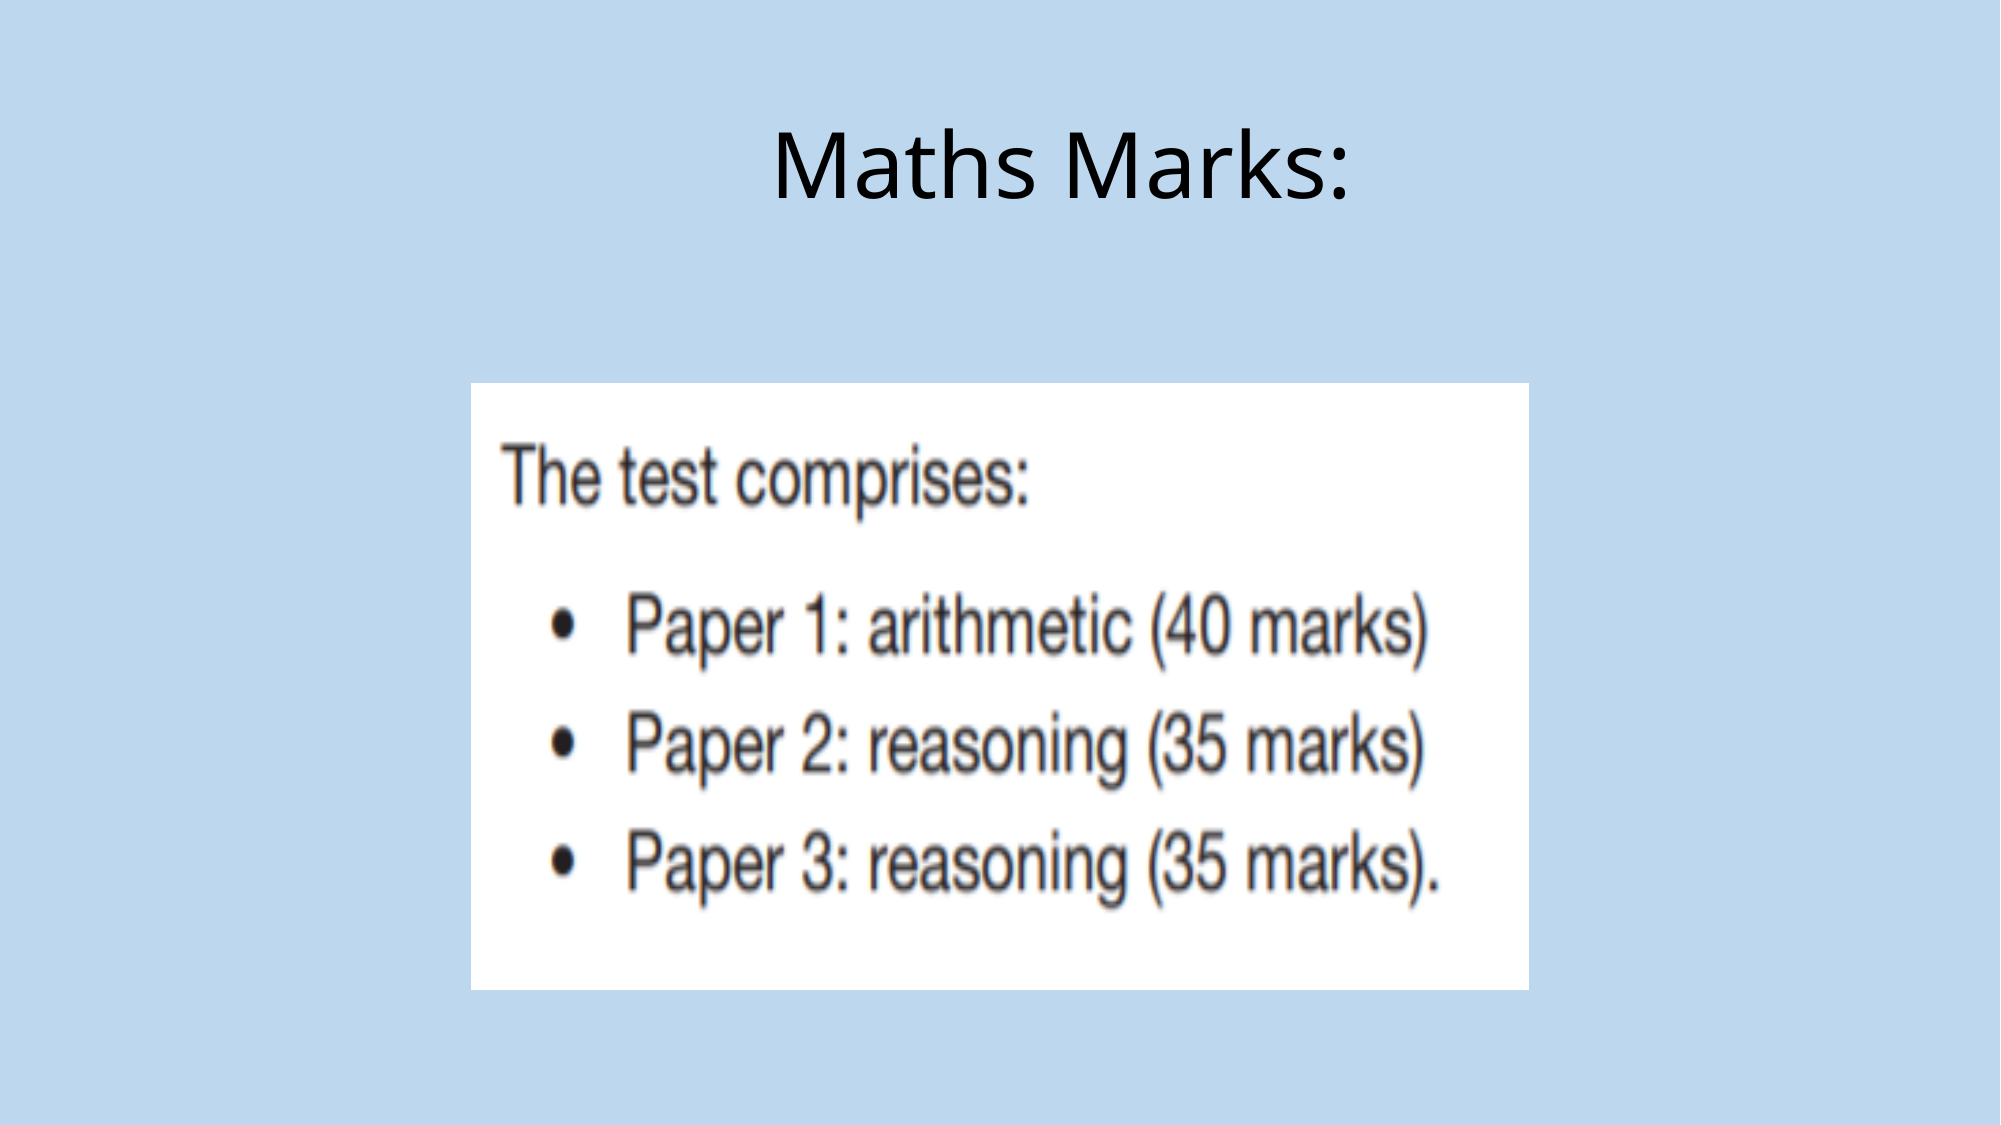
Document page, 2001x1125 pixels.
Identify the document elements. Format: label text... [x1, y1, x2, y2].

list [471, 383, 1529, 990]
title Maths Marks: [137, 59, 1863, 278]
